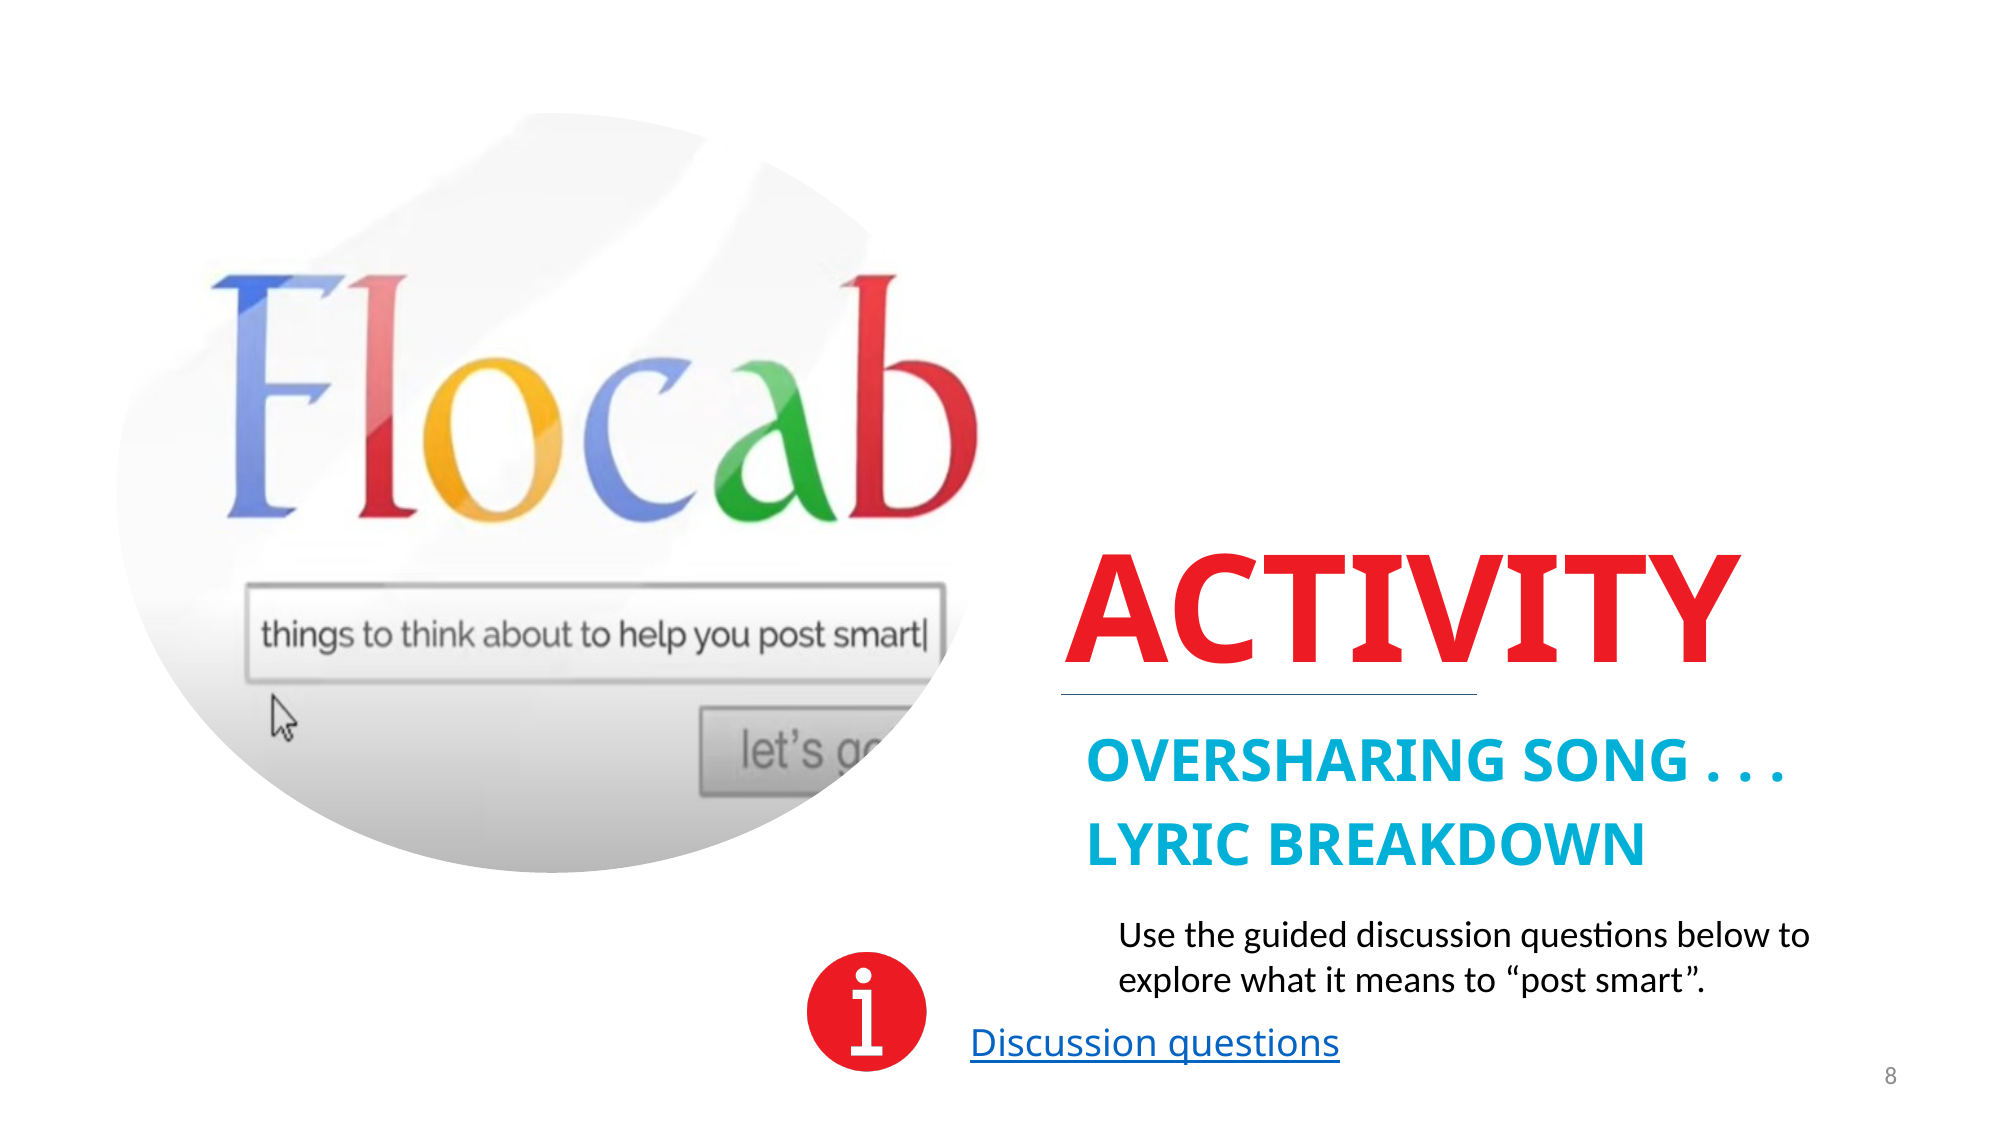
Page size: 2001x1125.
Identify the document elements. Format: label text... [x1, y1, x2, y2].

slide_number 8 [1864, 1059, 1913, 1090]
picture [791, 936, 942, 1087]
subtitle Oversharing Song . . . Lyric breakdown [1070, 723, 1915, 915]
text_box Discussion questions [955, 1012, 1375, 1078]
text_box Use the guided discussion questions below to explore what it means to “post smart”. [1103, 903, 1915, 1008]
title activity [1050, 359, 1895, 703]
picture [116, 113, 987, 873]
